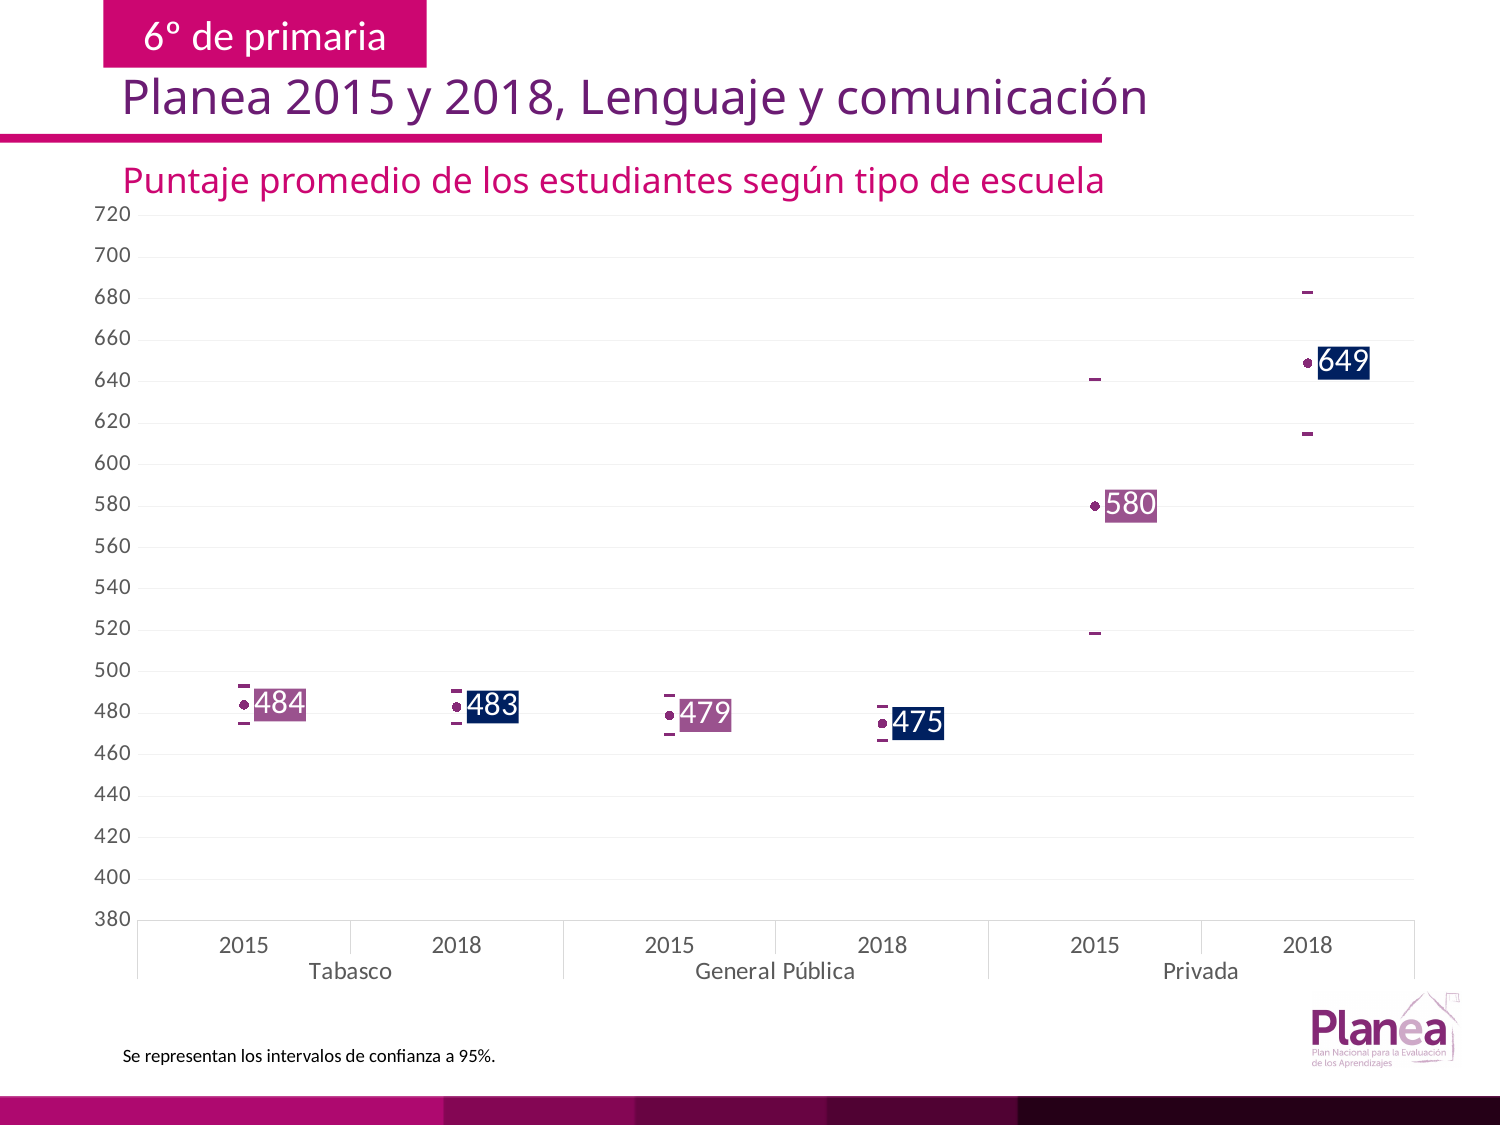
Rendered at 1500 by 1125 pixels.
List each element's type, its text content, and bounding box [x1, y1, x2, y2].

text_box [0, 133, 1103, 144]
text_box Planea 2015 y 2018, Lenguaje y comunicación [106, 65, 1458, 145]
text_box Puntaje promedio de los estudiantes según tipo de escuela [107, 145, 1428, 178]
picture [0, 1096, 1500, 1125]
chart [66, 178, 1442, 1002]
picture [1312, 991, 1462, 1068]
text_box Se representan los intervalos de confianza a 95%. [108, 1036, 1211, 1074]
